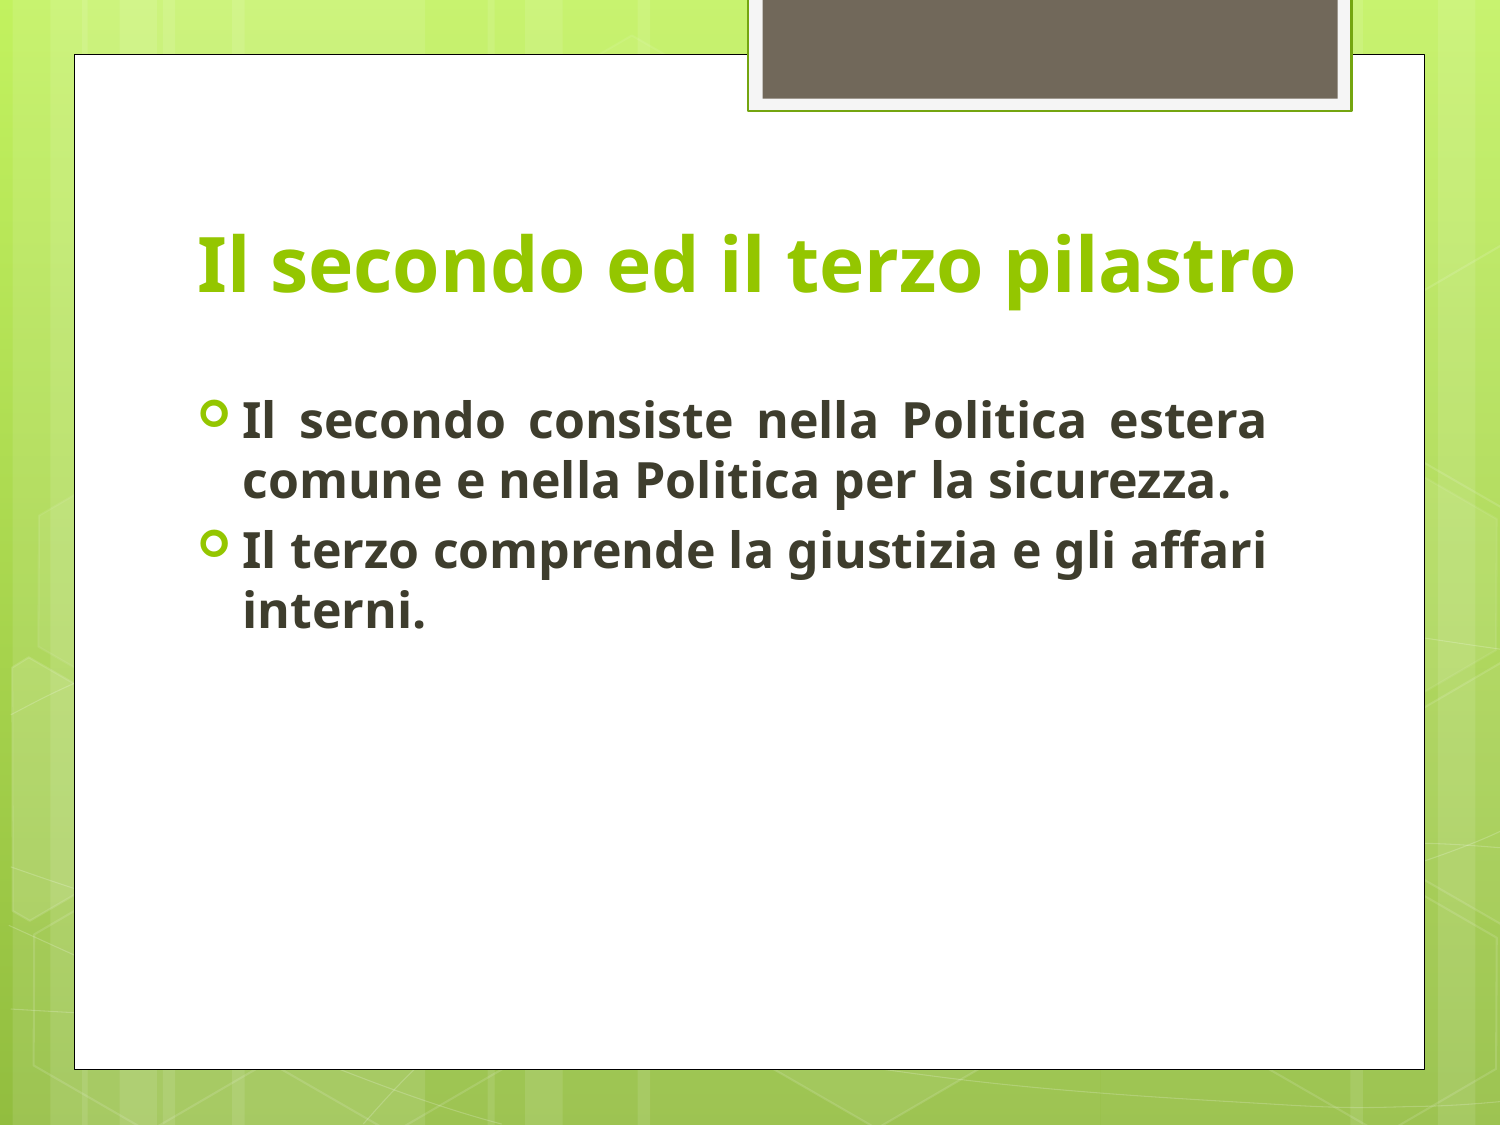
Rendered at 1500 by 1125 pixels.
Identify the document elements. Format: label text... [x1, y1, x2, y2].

title Il secondo ed il terzo pilastro [171, 168, 1324, 357]
list Il secondo consiste nella Politica estera comune e nella Politica per la sicurezza. Il terzo comprende la giustizia e gli affari interni. [171, 381, 1283, 957]
